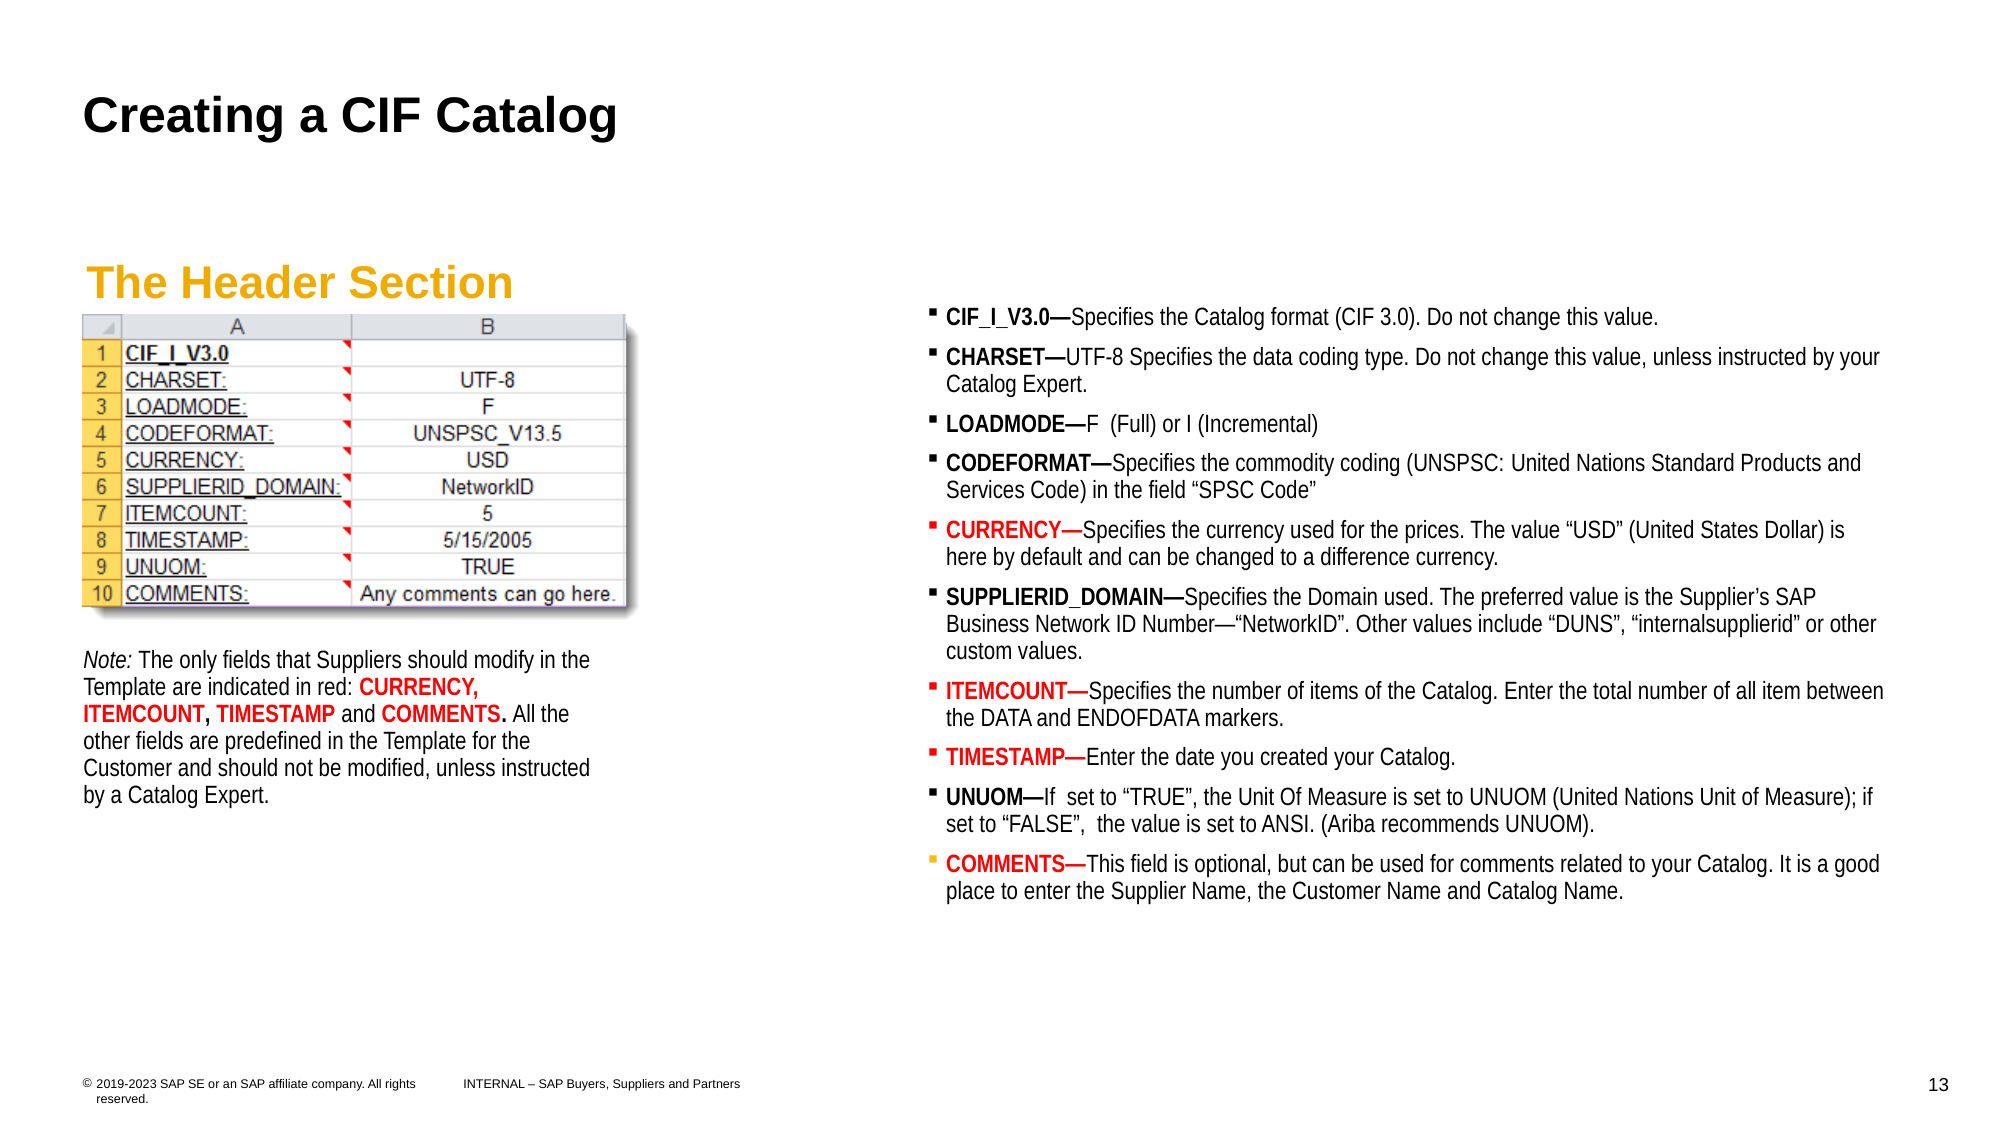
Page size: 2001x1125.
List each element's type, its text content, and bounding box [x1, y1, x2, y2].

title Creating a CIF Catalog [82, 82, 1918, 144]
text_box Note: The only fields that Suppliers should modify in the Template are indicated in red: CURRENCY, ITEMCOUNT, TIMESTAMP and COMMENTS. All the other fields are predefined in the Template for the Customer and should not be modified, unless instructed by a Catalog Expert. [83, 646, 594, 881]
text_box The Header Section [71, 252, 1396, 537]
text_box CIF_I_V3.0—Specifies the Catalog format (CIF 3.0). Do not change this value. CHARSET—UTF-8 Specifies the data coding type. Do not change this value, unless instructed by your Catalog Expert. LOADMODE—F (Full) or I (Incremental) CODEFORMAT—Specifies the commodity coding (UNSPSC: United Nations Standard Products and Services Code) in the field “SPSC Code” CURRENCY—Specifies the currency used for the prices. The value “USD” (United States Dollar) is here by default and can be changed to a difference currency. SUPPLIERID_DOMAIN—Specifies the Domain used. The preferred value is the Supplier’s SAP Business Network ID Number—“NetworkID”. Other values include “DUNS”, “internalsupplierid” or other custom values. ITEMCOUNT—Specifies the number of items of the Catalog. Enter the total number of all item between the DATA and ENDOFDATA markers. TIMESTAMP—Enter the date you created your Catalog. UNUOM—If set to “TRUE”, the Unit Of Measure is set to UNUOM (United Nations Unit of Measure); if set to “FALSE”, the value is set to ANSI. (Ariba recommends UNUOM). COMMENTS—This field is optional, but can be used for comments related to your Catalog. It is a good place to enter the Supplier Name, the Customer Name and Catalog Name. [912, 296, 1905, 952]
picture [82, 314, 651, 631]
